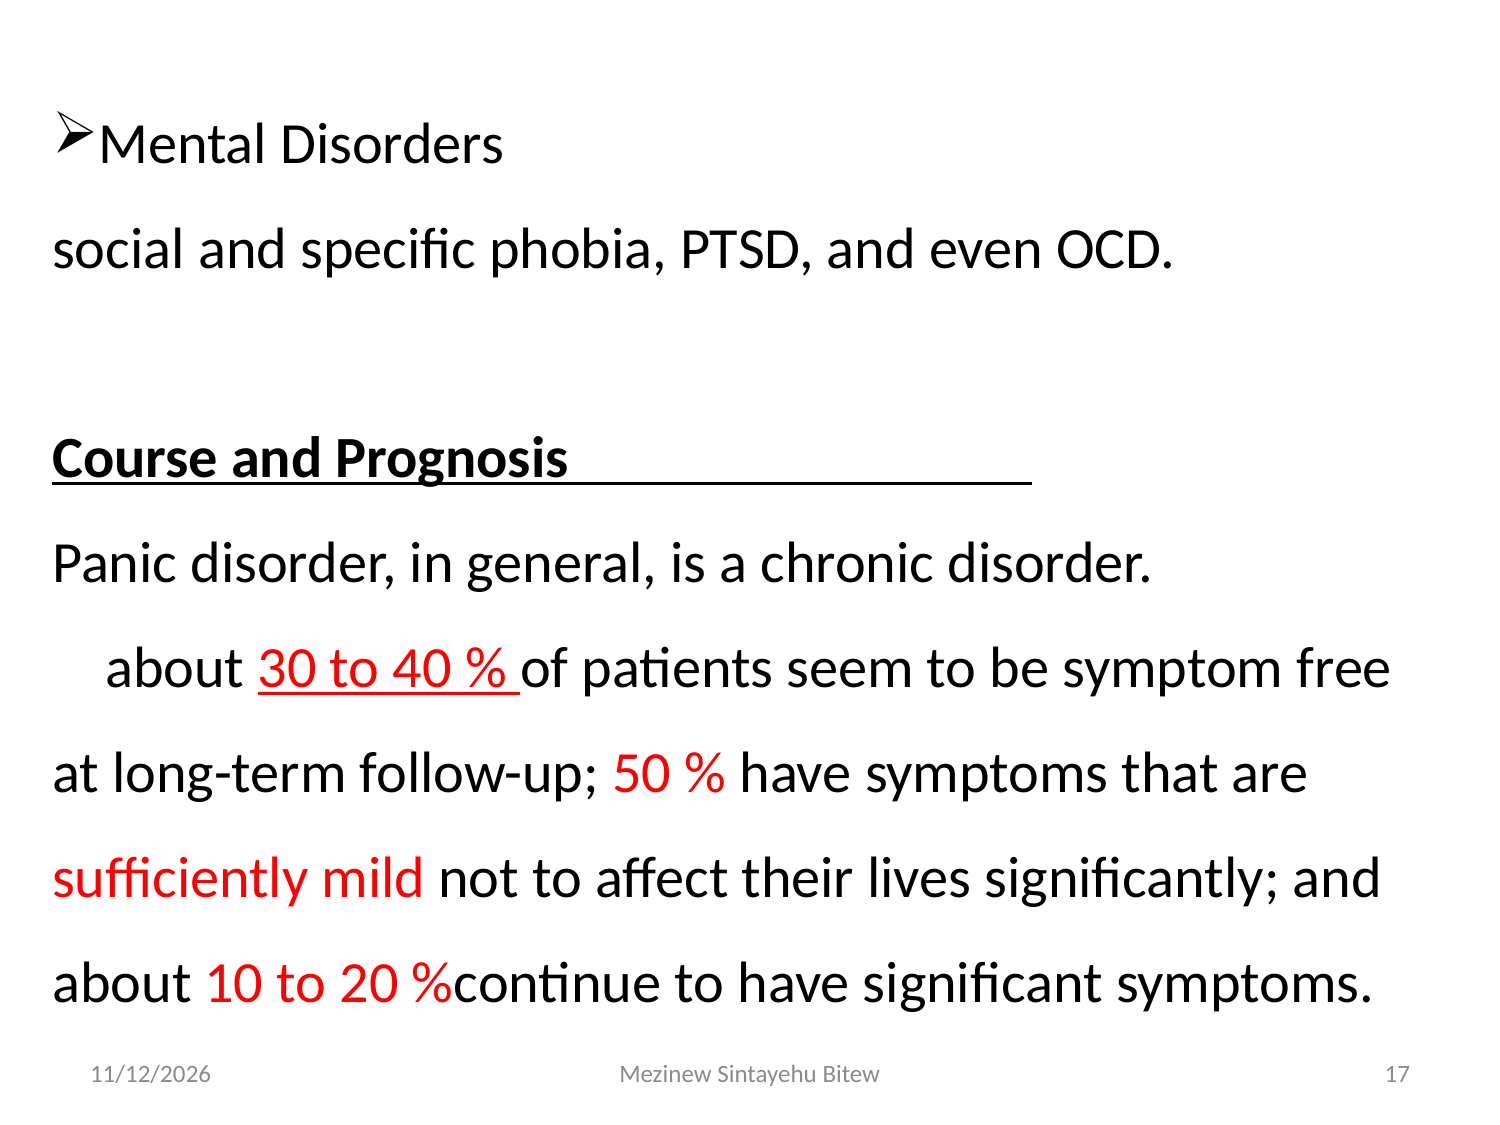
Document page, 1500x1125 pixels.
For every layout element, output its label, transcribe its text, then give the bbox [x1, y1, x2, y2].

footer Mezinew Sintayehu Bitew [512, 1042, 988, 1103]
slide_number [75, 1042, 425, 1103]
slide_number 17 [1074, 1042, 1425, 1103]
text_box Mental Disorders social and specific phobia, PTSD, and even OCD. Course and Prognosis Panic disorder, in general, is a chronic disorder. about 30 to 40 % of patients seem to be symptom free at long-term follow-up; 50 % have symptoms that are sufficiently mild not to affect their lives significantly; and about 10 to 20 %continue to have significant symptoms. [37, 62, 1463, 1022]
